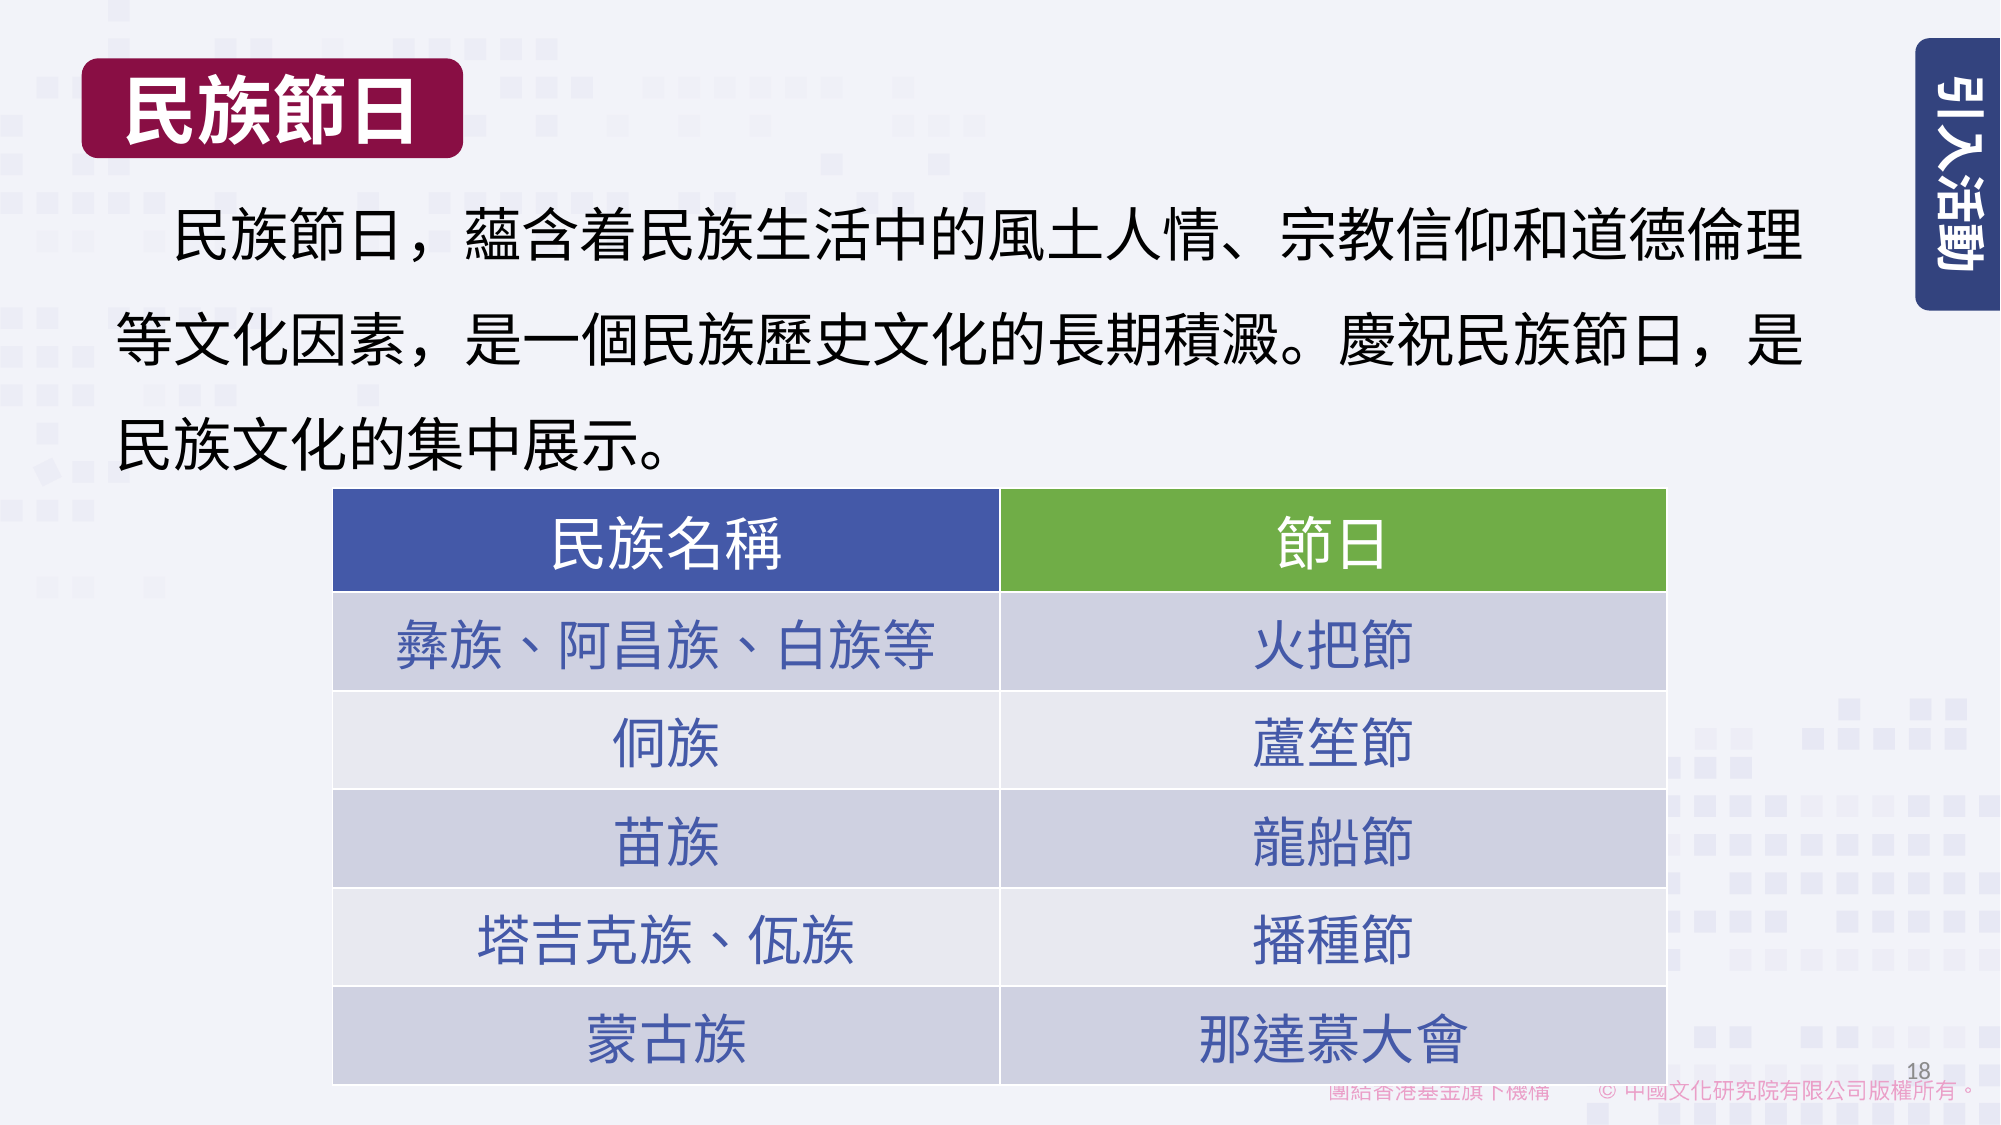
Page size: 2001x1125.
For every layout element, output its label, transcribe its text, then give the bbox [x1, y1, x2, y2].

table_cell 蒙古族 [333, 987, 999, 1084]
table_cell 火把節 [1001, 593, 1666, 690]
table_cell 蘆笙節 [1001, 692, 1666, 788]
text_box 民族節日，蘊含着民族生活中的風土人情、宗教信仰和道德倫理等文化因素，是一個民族歷史文化的長期積澱。慶祝民族節日，是民族文化的集中展示。 [100, 155, 1857, 486]
text_box [1914, 37, 2000, 59]
table_header 民族名稱 [333, 489, 999, 591]
table_cell 播種節 [1001, 889, 1666, 985]
table_cell 彝族、阿昌族、白族等 [333, 593, 999, 690]
table_cell 侗族 [333, 692, 999, 788]
slide_number 18 [1496, 1046, 1947, 1107]
text_box 民族節日 [80, 57, 465, 160]
text_box 引入活動 [1909, 59, 2000, 311]
table_cell 苗族 [333, 790, 999, 887]
table_cell 那達慕大會 [1001, 987, 1666, 1084]
table_cell 龍船節 [1001, 790, 1666, 887]
table_cell 塔吉克族、佤族 [333, 889, 999, 985]
table_header 節日 [1001, 489, 1666, 591]
